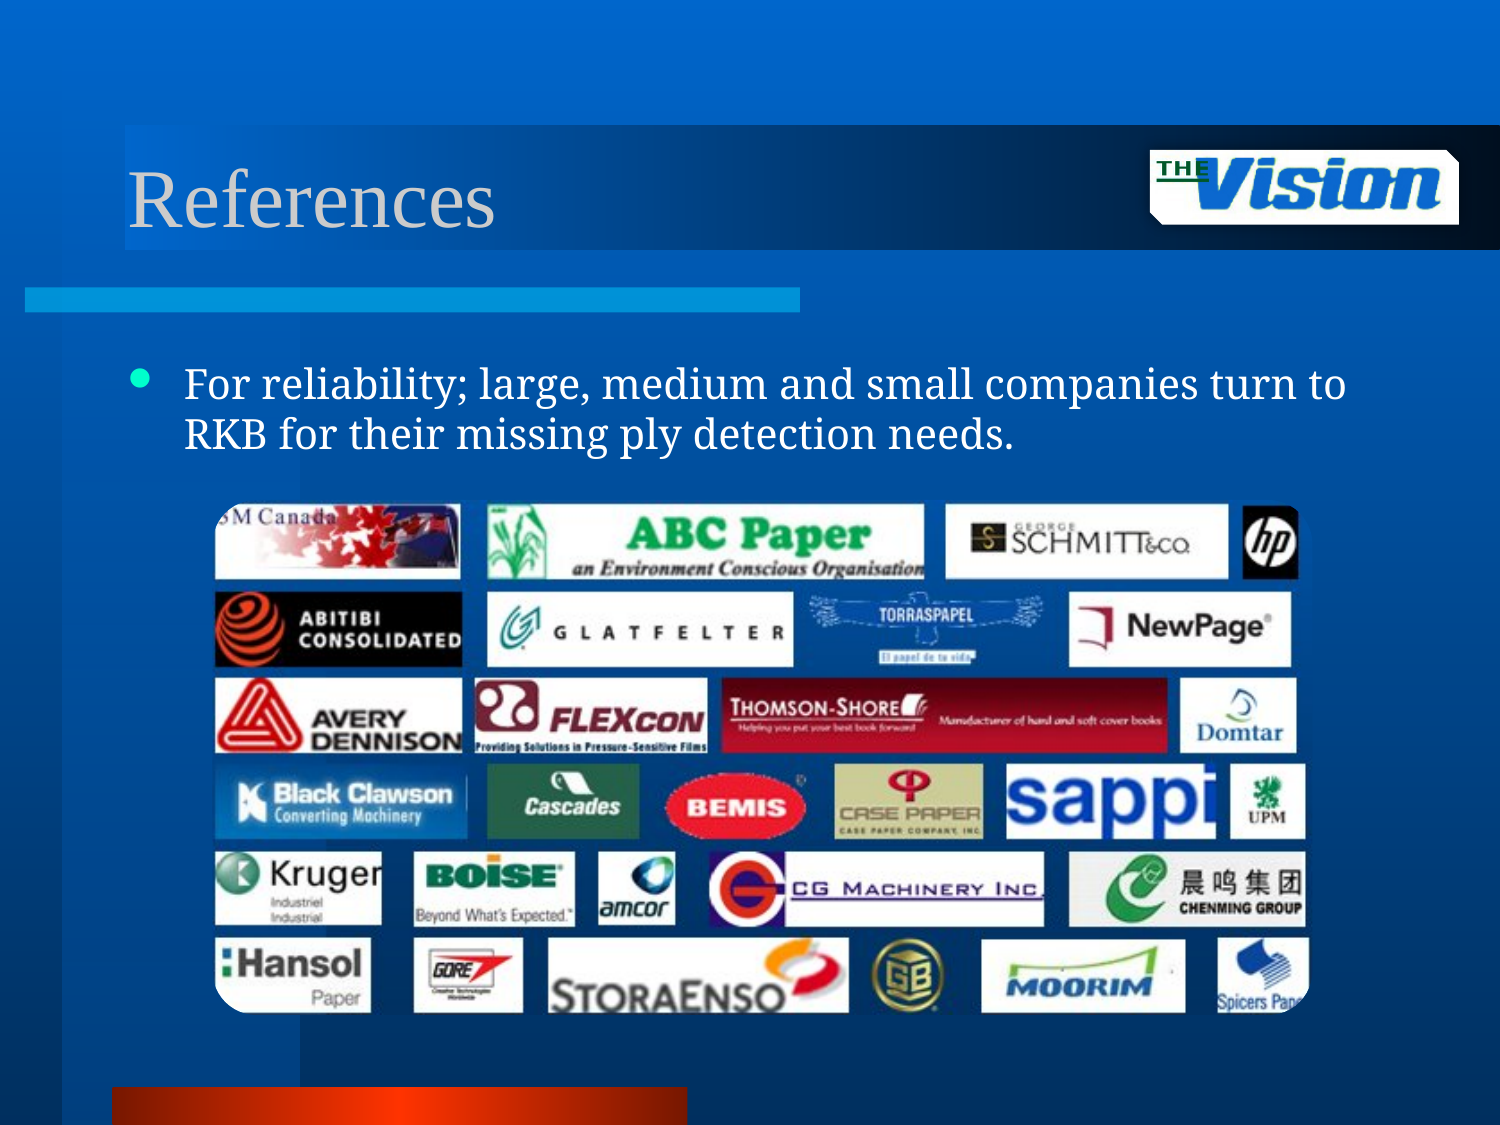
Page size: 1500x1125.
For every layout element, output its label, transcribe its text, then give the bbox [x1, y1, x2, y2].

list For reliability; large, medium and small companies turn to RKB for their missing ply detection needs. [112, 350, 1388, 475]
title References [112, 99, 1388, 288]
picture [212, 499, 1313, 1016]
picture [1149, 149, 1459, 225]
